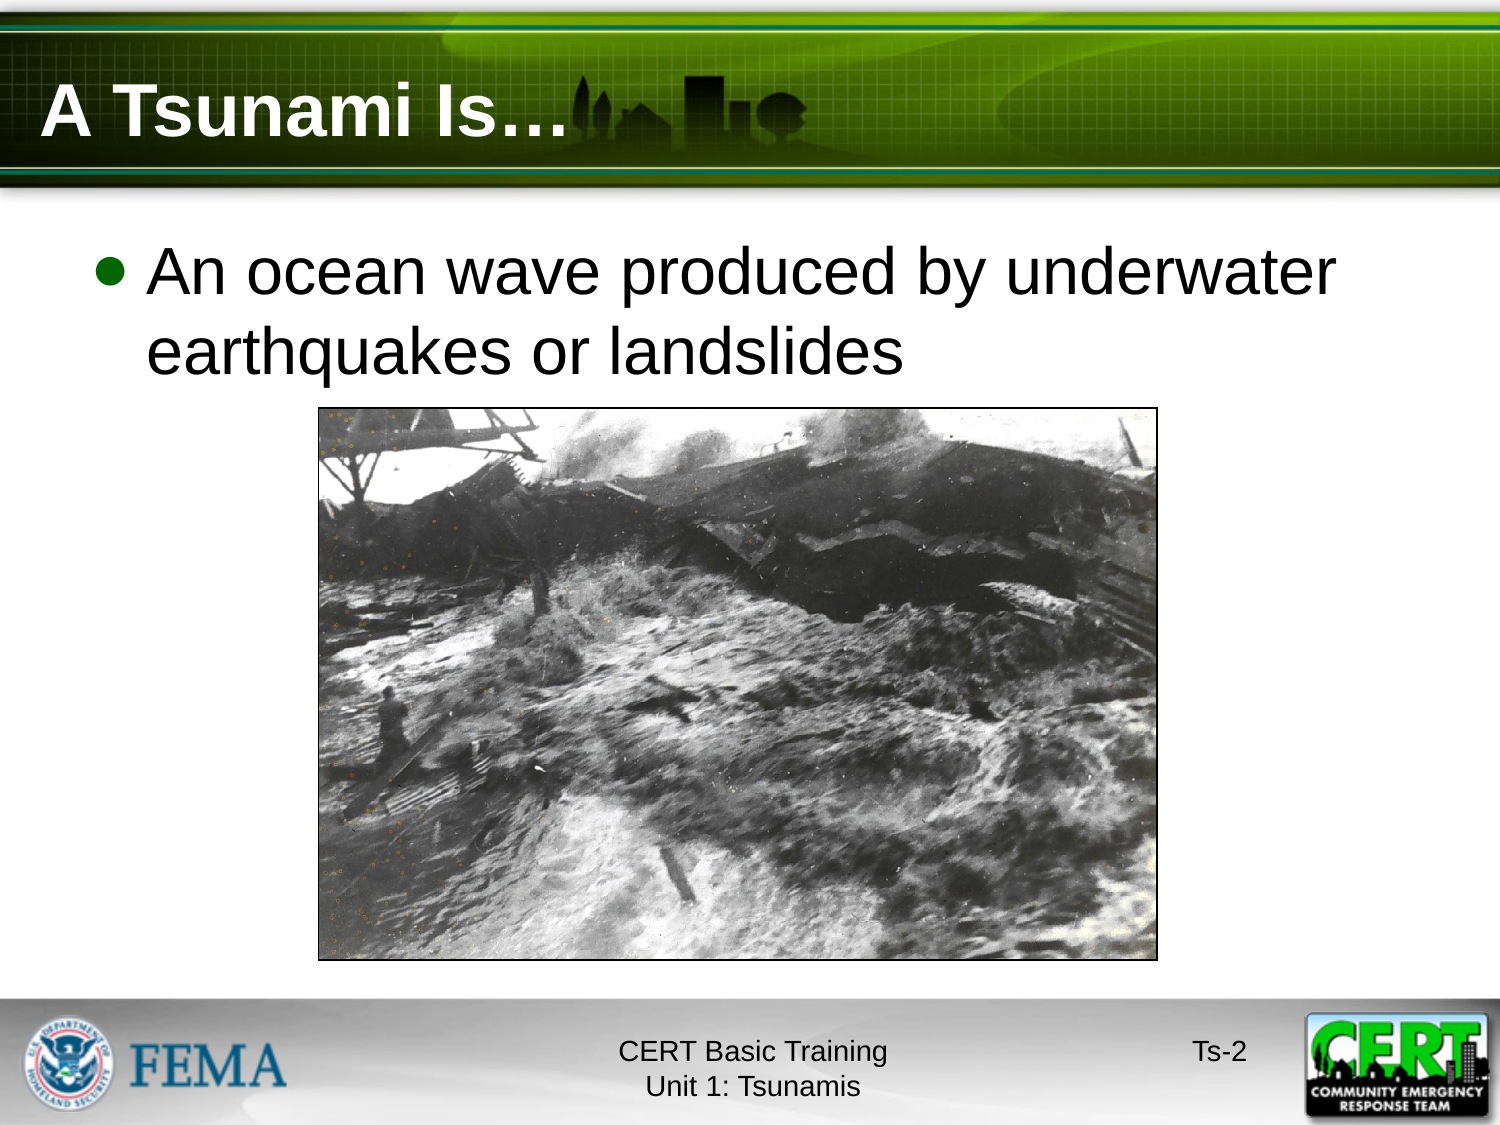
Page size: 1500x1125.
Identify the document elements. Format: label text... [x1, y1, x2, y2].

title A Tsunami Is… [24, 49, 1476, 163]
picture [0, 0, 1500, 1125]
footer CERT Basic Training Unit 1: Tsunamis [515, 1024, 992, 1103]
slide_number Ts-1 [992, 1024, 1263, 1103]
list An ocean wave produced by underwater earthquakes or landslides [75, 220, 1425, 963]
